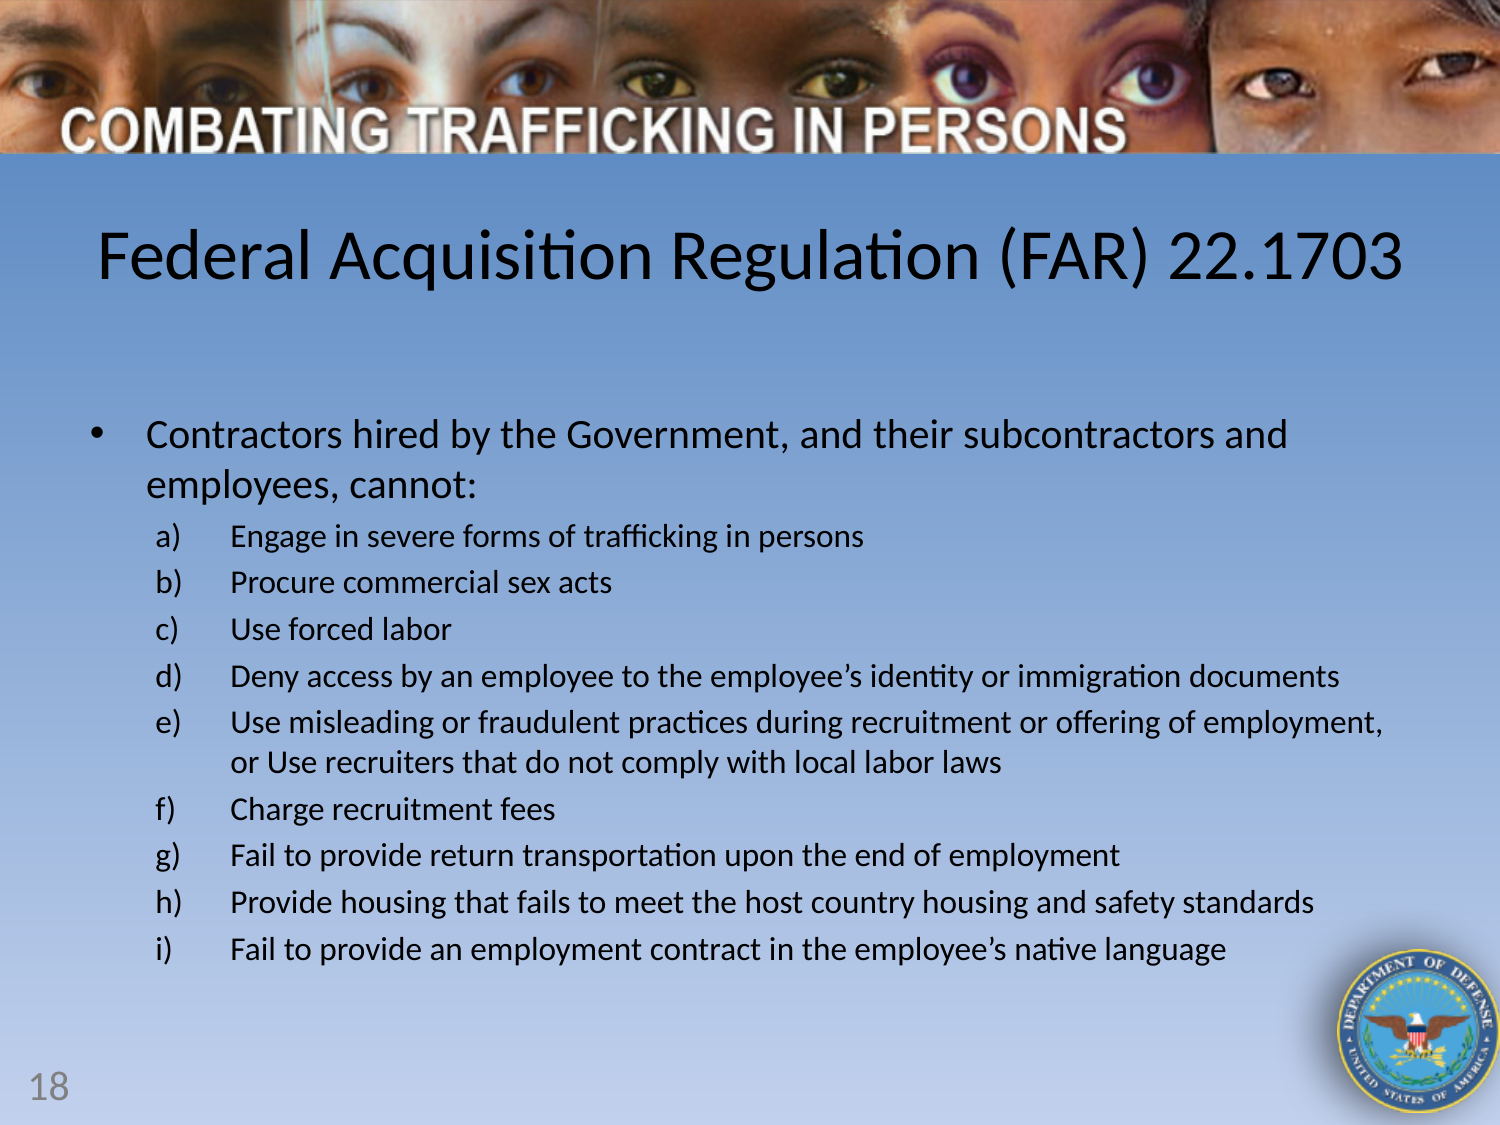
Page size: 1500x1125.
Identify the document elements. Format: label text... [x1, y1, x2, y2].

slide_number 18 [12, 1051, 74, 1112]
picture [1425, 949, 1500, 1113]
text_box Contractors hired by the Government, and their subcontractors and employees, cannot: Engage in severe forms of trafficking in persons Procure commercial sex acts Use forced labor Deny access by an employee to the employee’s identity or immigration documents Use misleading or fraudulent practices during recruitment or offering of employment, or Use recruiters that do not comply with local labor laws Charge recruitment fees Fail to provide return transportation upon the end of employment Provide housing that fails to meet the host country housing and safety standards Fail to provide an employment contract in the employee’s native language [74, 399, 1425, 1125]
text_box Federal Acquisition Regulation (FAR) 22.1703 [75, 200, 1426, 388]
picture [0, 0, 1500, 154]
